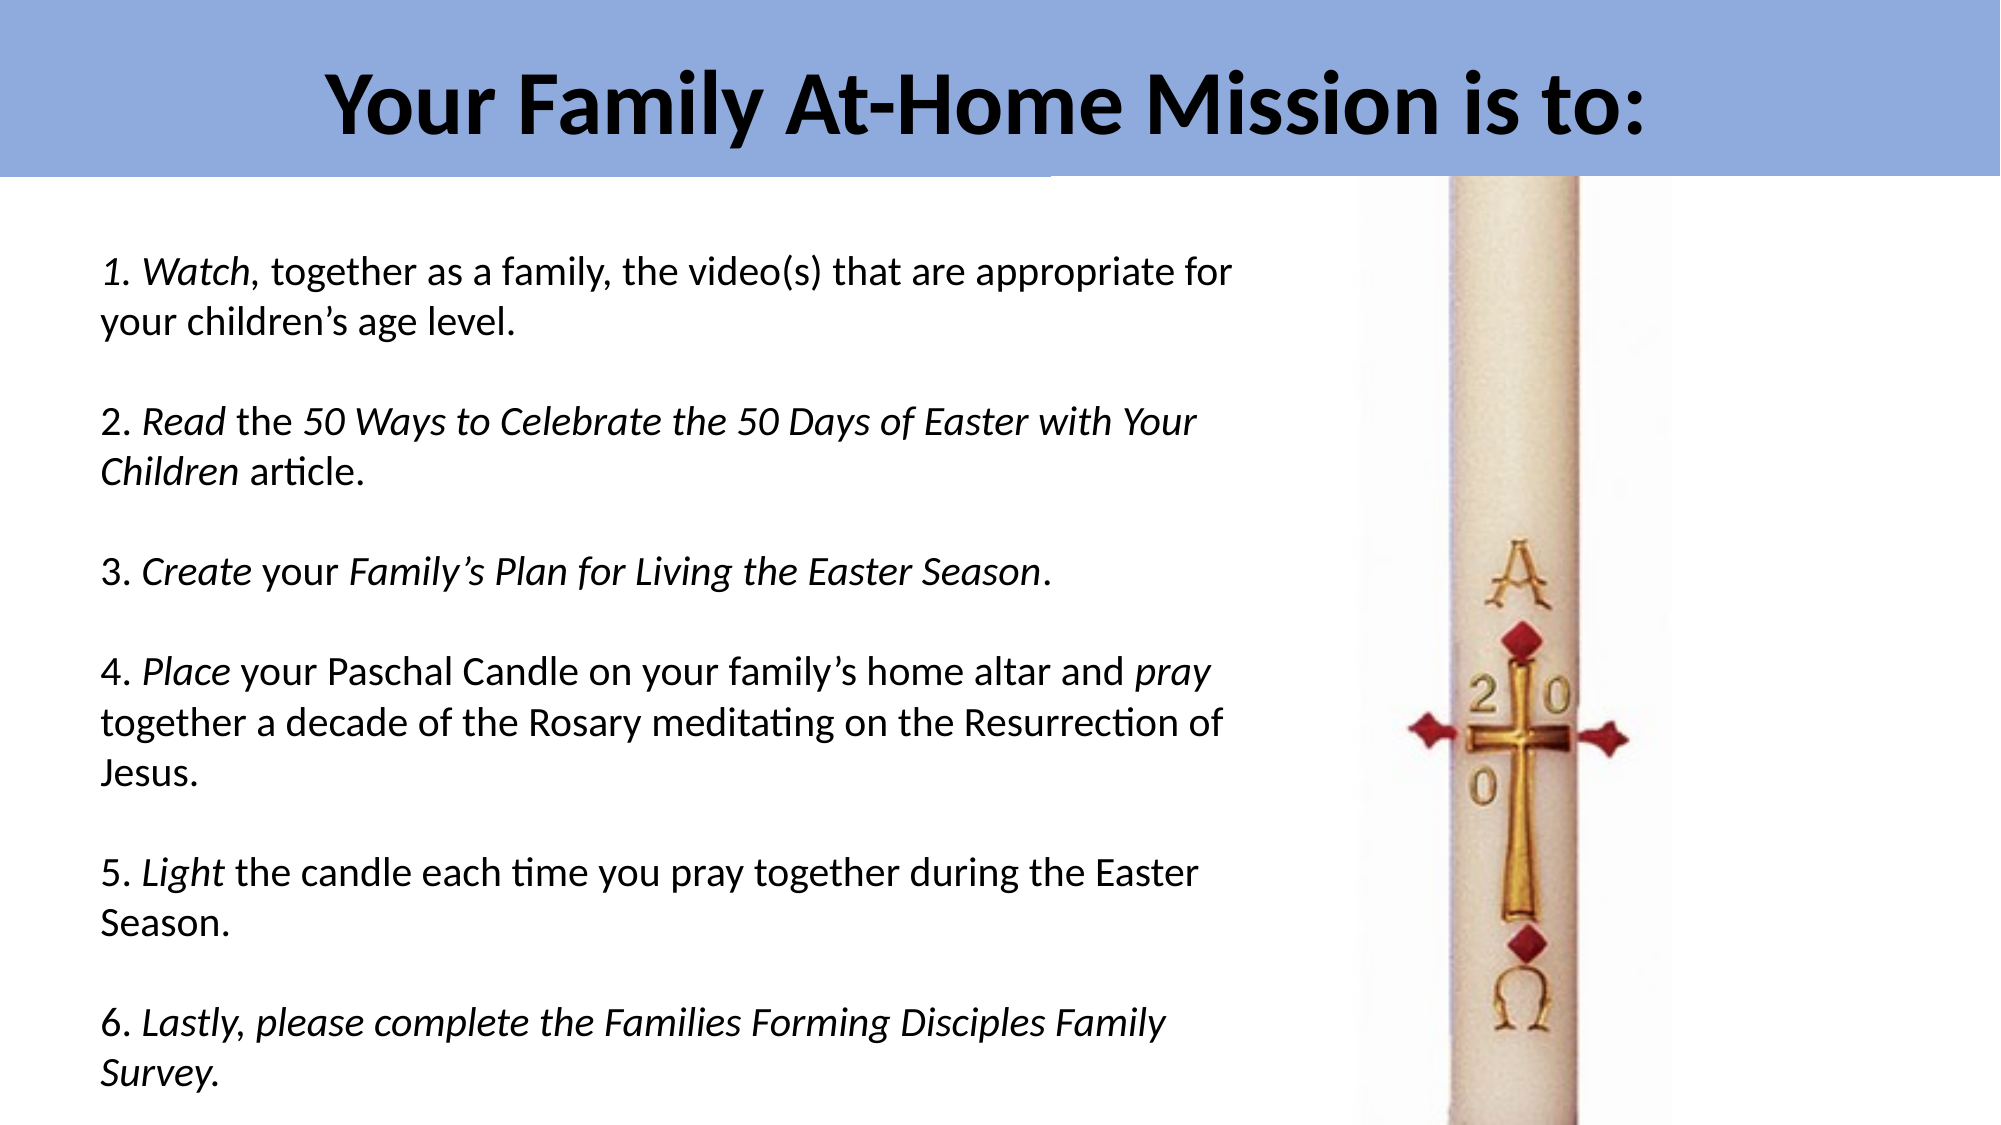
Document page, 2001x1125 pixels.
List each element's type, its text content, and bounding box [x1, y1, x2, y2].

text_box [0, 0, 2000, 178]
text_box 1. Watch, together as a family, the video(s) that are appropriate for your children’s age level. 2. Read the 50 Ways to Celebrate the 50 Days of Easter with Your Children article. 3. Create your Family’s Plan for Living the Easter Season. 4. Place your Paschal Candle on your family’s home altar and pray together a decade of the Rosary meditating on the Resurrection of Jesus. 5. Light the candle each time you pray together during the Easter Season. 6. Lastly, please complete the Families Forming Disciples Family Survey. [85, 176, 1051, 1102]
picture [1051, 176, 2000, 1125]
text_box Your Family At-Home Mission is to: [85, 35, 1889, 161]
